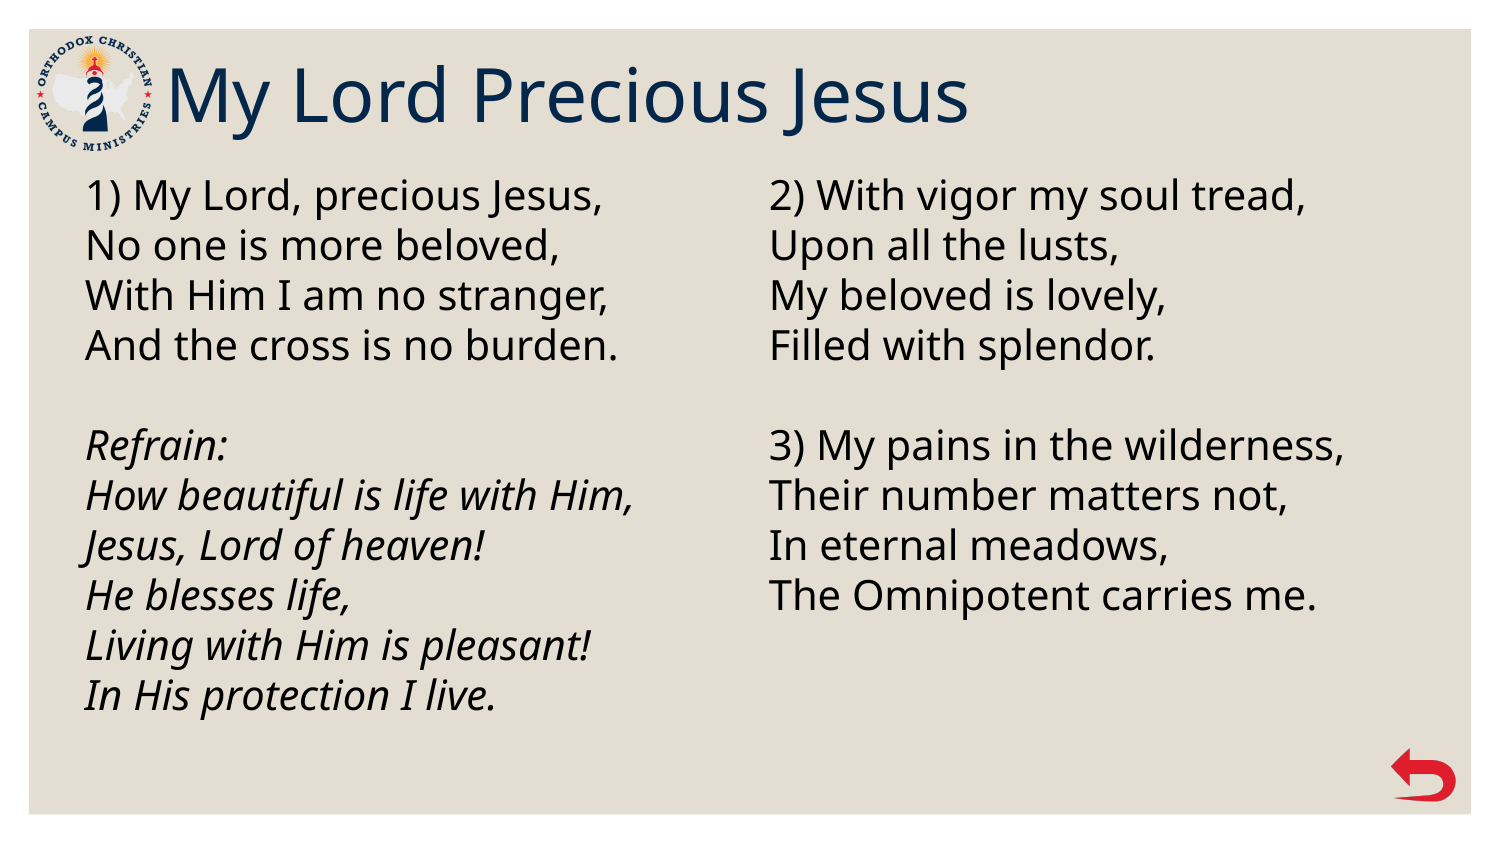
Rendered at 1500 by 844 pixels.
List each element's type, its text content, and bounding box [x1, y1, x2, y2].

picture [36, 36, 152, 151]
picture [1386, 737, 1461, 813]
title My Lord Precious Jesus [150, 60, 1328, 153]
list 1) My Lord, precious Jesus, No one is more beloved, With Him I am no stranger, And the cross is no burden. Refrain: How beautiful is life with Him, Jesus, Lord of heaven! He blesses life, Living with Him is pleasant! In His protection I live. 2) With vigor my soul tread, Upon all the lusts, My beloved is lovely, Filled with splendor. 3) My pains in the wilderness, Their number matters not, In eternal meadows, The Omnipotent carries me. [51, 153, 1449, 809]
